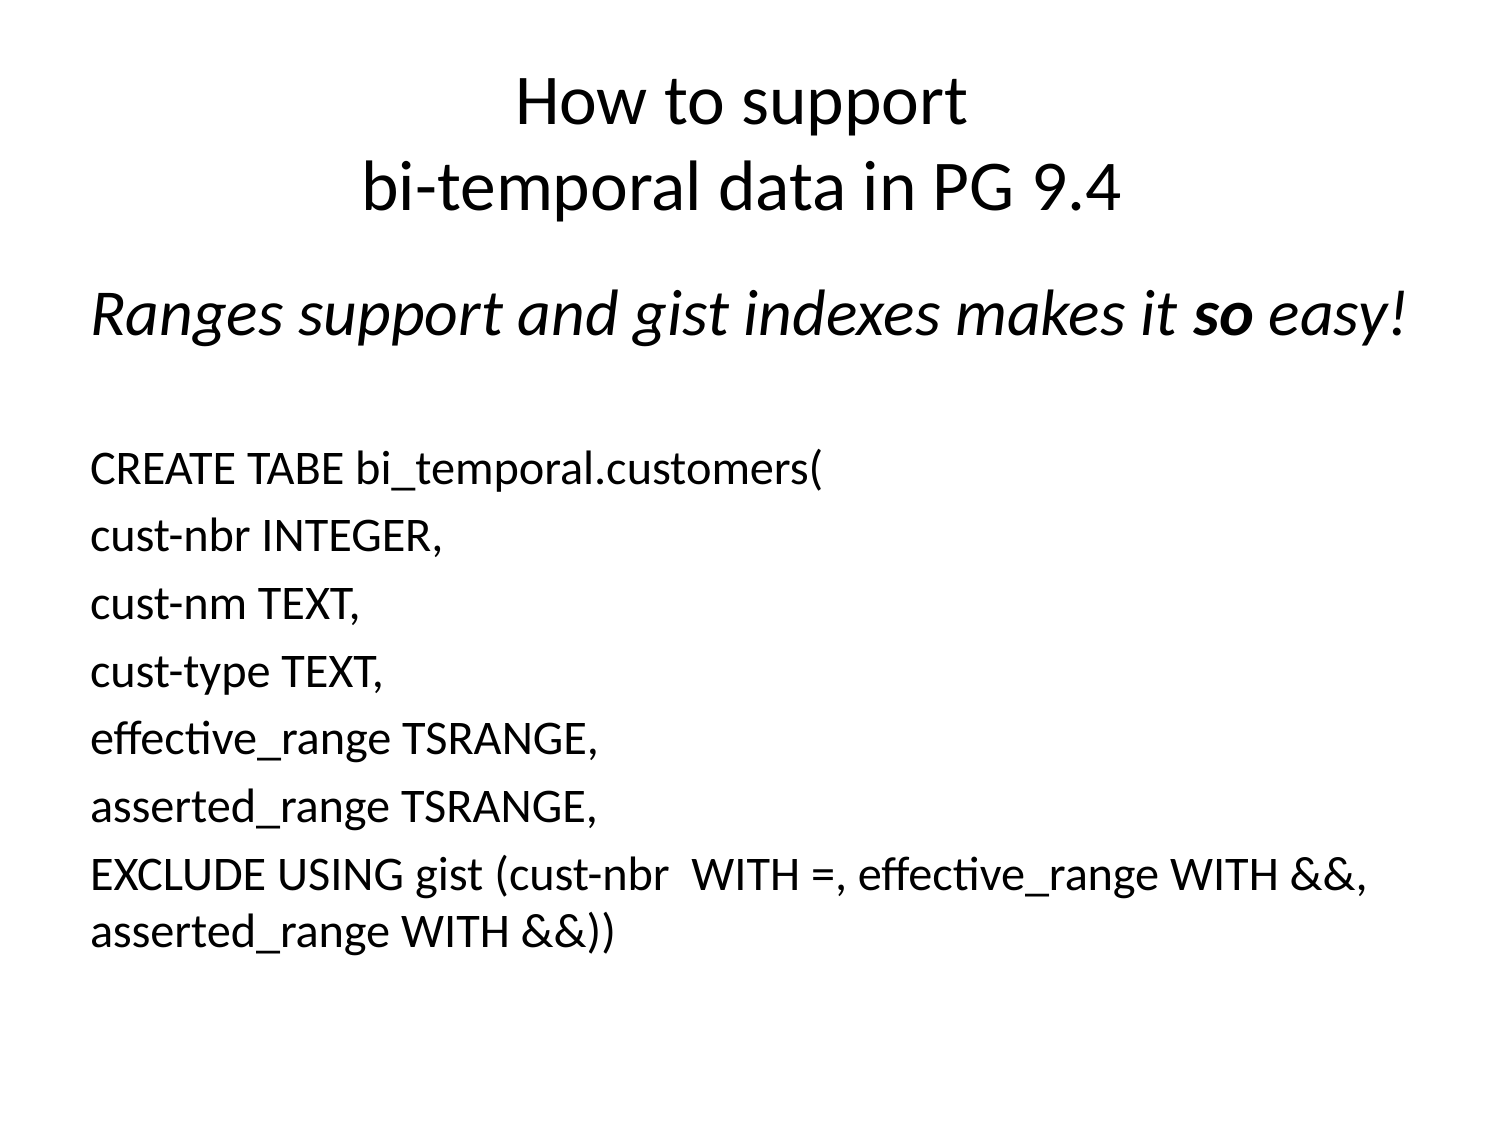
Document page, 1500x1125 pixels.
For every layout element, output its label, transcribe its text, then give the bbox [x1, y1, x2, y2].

list Ranges support and gist indexes makes it so easy! CREATE TABE bi_temporal.customers( cust-nbr INTEGER, cust-nm TEXT, cust-type TEXT, effective_range TSRANGE, asserted_range TSRANGE, EXCLUDE USING gist (cust-nbr WITH =, effective_range WITH &&, asserted_range WITH &&)) [75, 262, 1425, 1005]
title How to support bi-temporal data in PG 9.4 [75, 45, 1425, 233]
